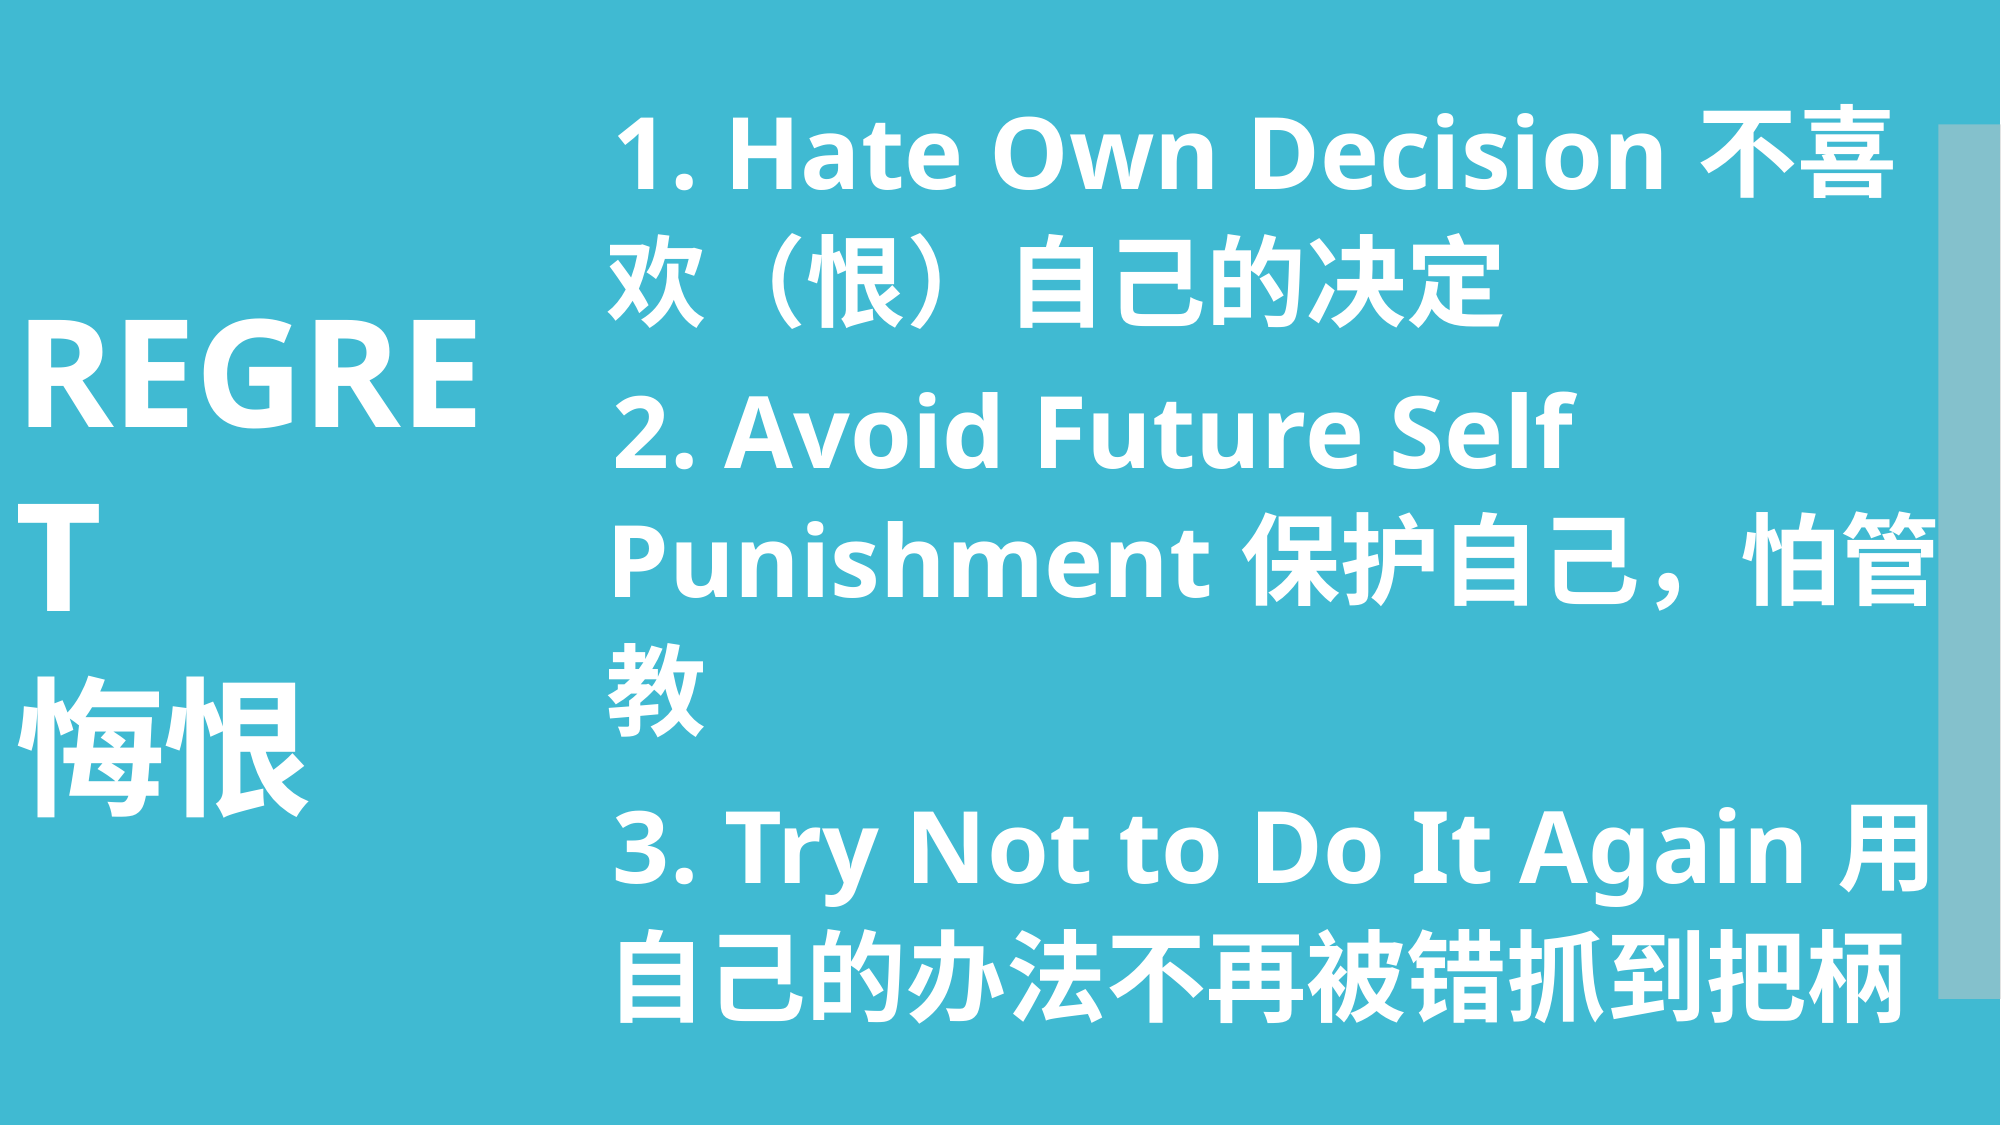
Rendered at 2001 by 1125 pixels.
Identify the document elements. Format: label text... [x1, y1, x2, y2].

list 1. Hate Own Decision不喜欢（恨）自己的决定 2. Avoid Future Self Punishment保护自己，怕管教 3. Try Not to Do It Again用自己的办法不再被错抓到把柄 [561, 0, 2000, 1125]
title REGRET 悔恨 [0, 0, 561, 1125]
